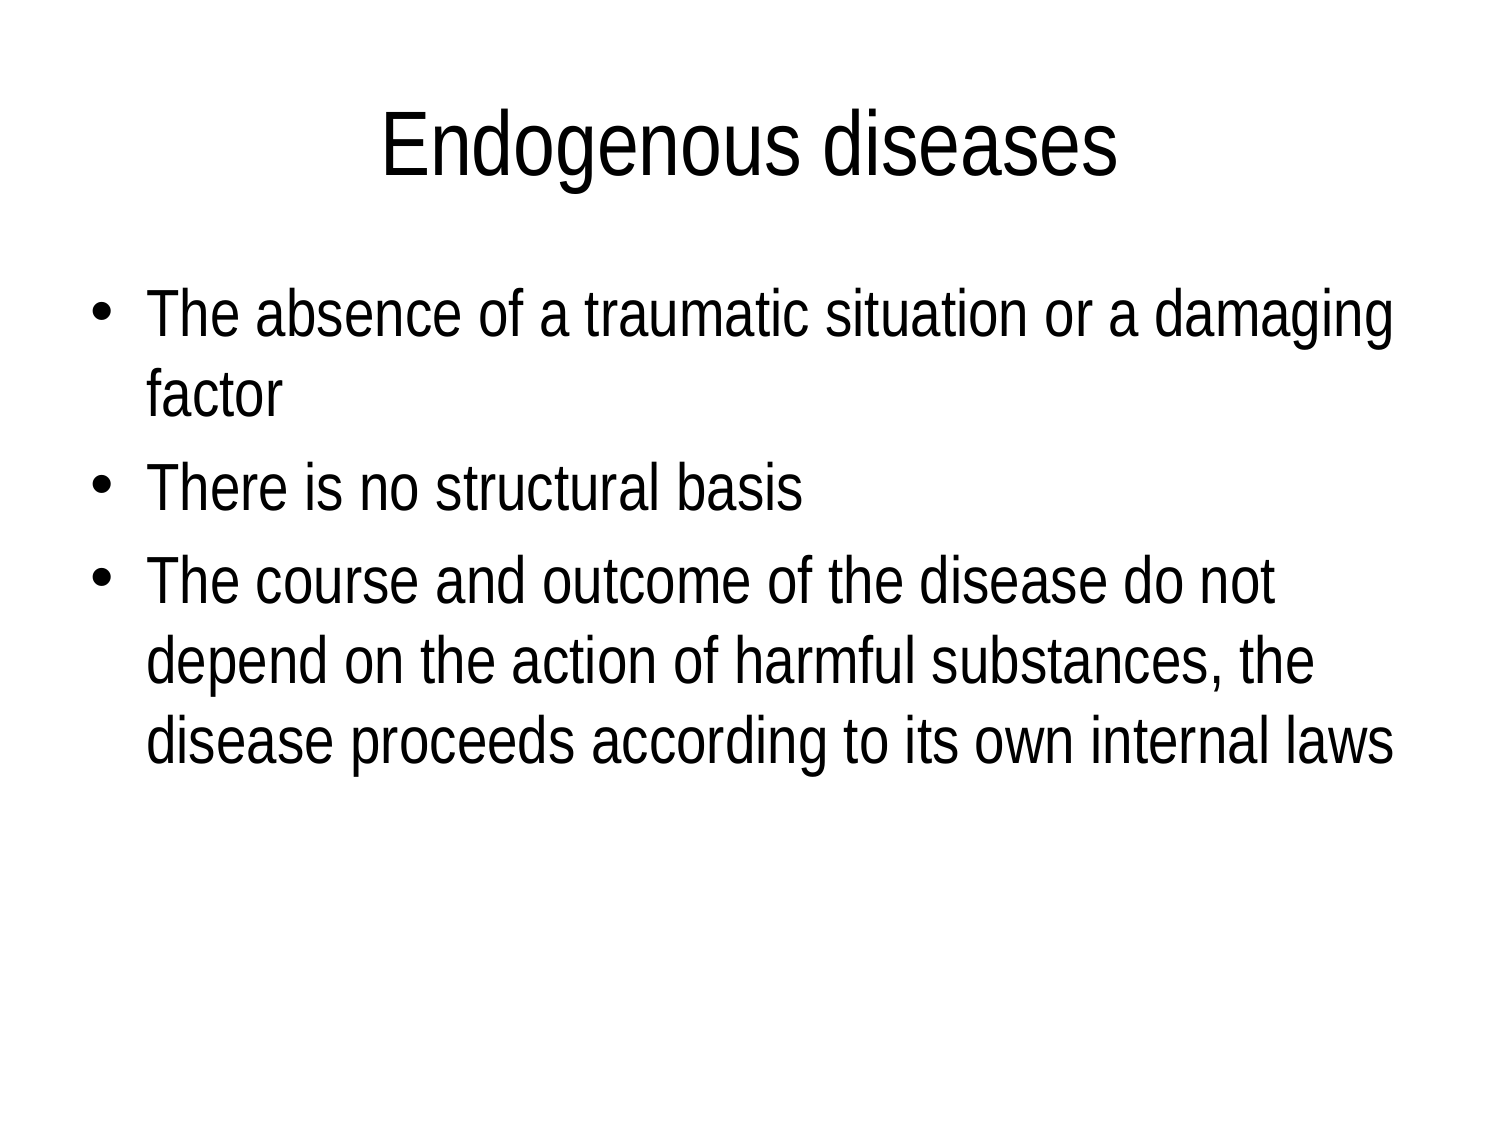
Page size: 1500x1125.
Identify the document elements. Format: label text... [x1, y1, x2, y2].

title Endogenous diseases [75, 45, 1425, 233]
list The absence of a traumatic situation or a damaging factor There is no structural basis The course and outcome of the disease do not depend on the action of harmful substances, the disease proceeds according to its own internal laws [75, 262, 1425, 1005]
